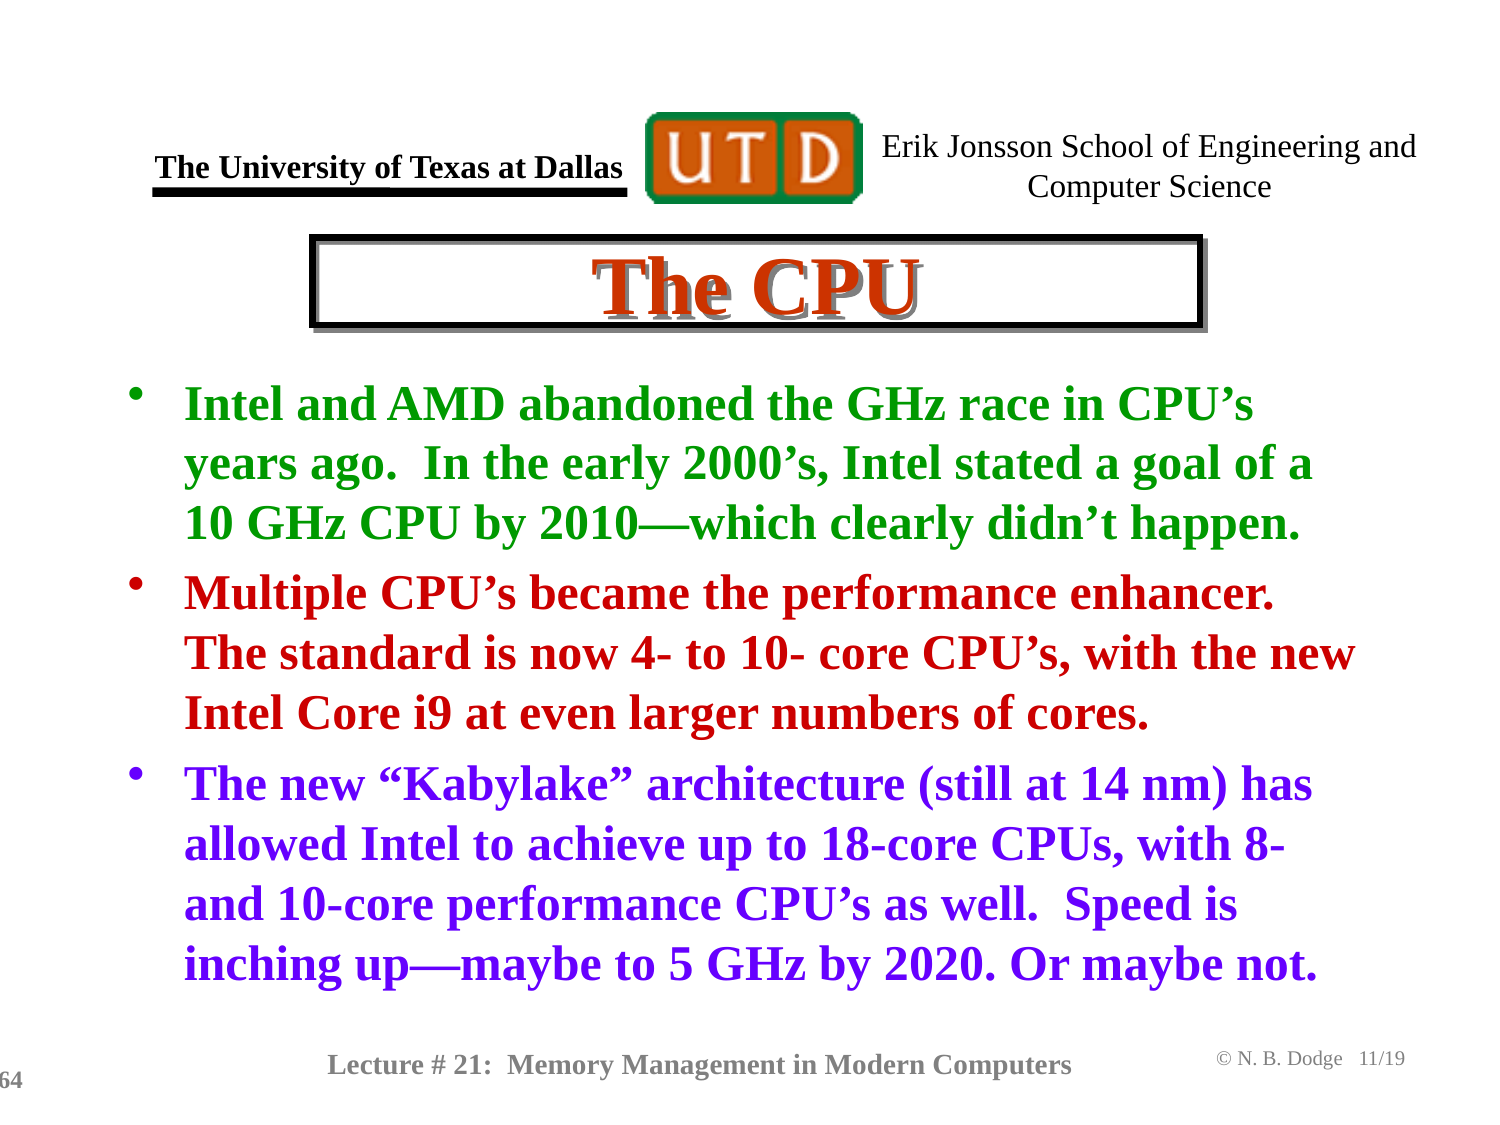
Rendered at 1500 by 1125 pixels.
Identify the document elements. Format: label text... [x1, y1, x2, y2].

list Intel and AMD abandoned the GHz race in CPU’s years ago. In the early 2000’s, Intel stated a goal of a 10 GHz CPU by 2010—which clearly didn’t happen. Multiple CPU’s became the performance enhancer. The standard is now 4- to 10- core CPU’s, with the new Intel Core i9 at even larger numbers of cores. The new “Kabylake” architecture (still at 14 nm) has allowed Intel to achieve up to 18-core CPUs, with 8- and 10-core performance CPU’s as well. Speed is inching up—maybe to 5 GHz by 2020. Or maybe not. [112, 362, 1388, 1001]
picture [645, 112, 863, 204]
title The CPU [309, 234, 1203, 328]
footer Lecture # 21: Memory Management in Modern Computers [212, 1037, 1188, 1088]
